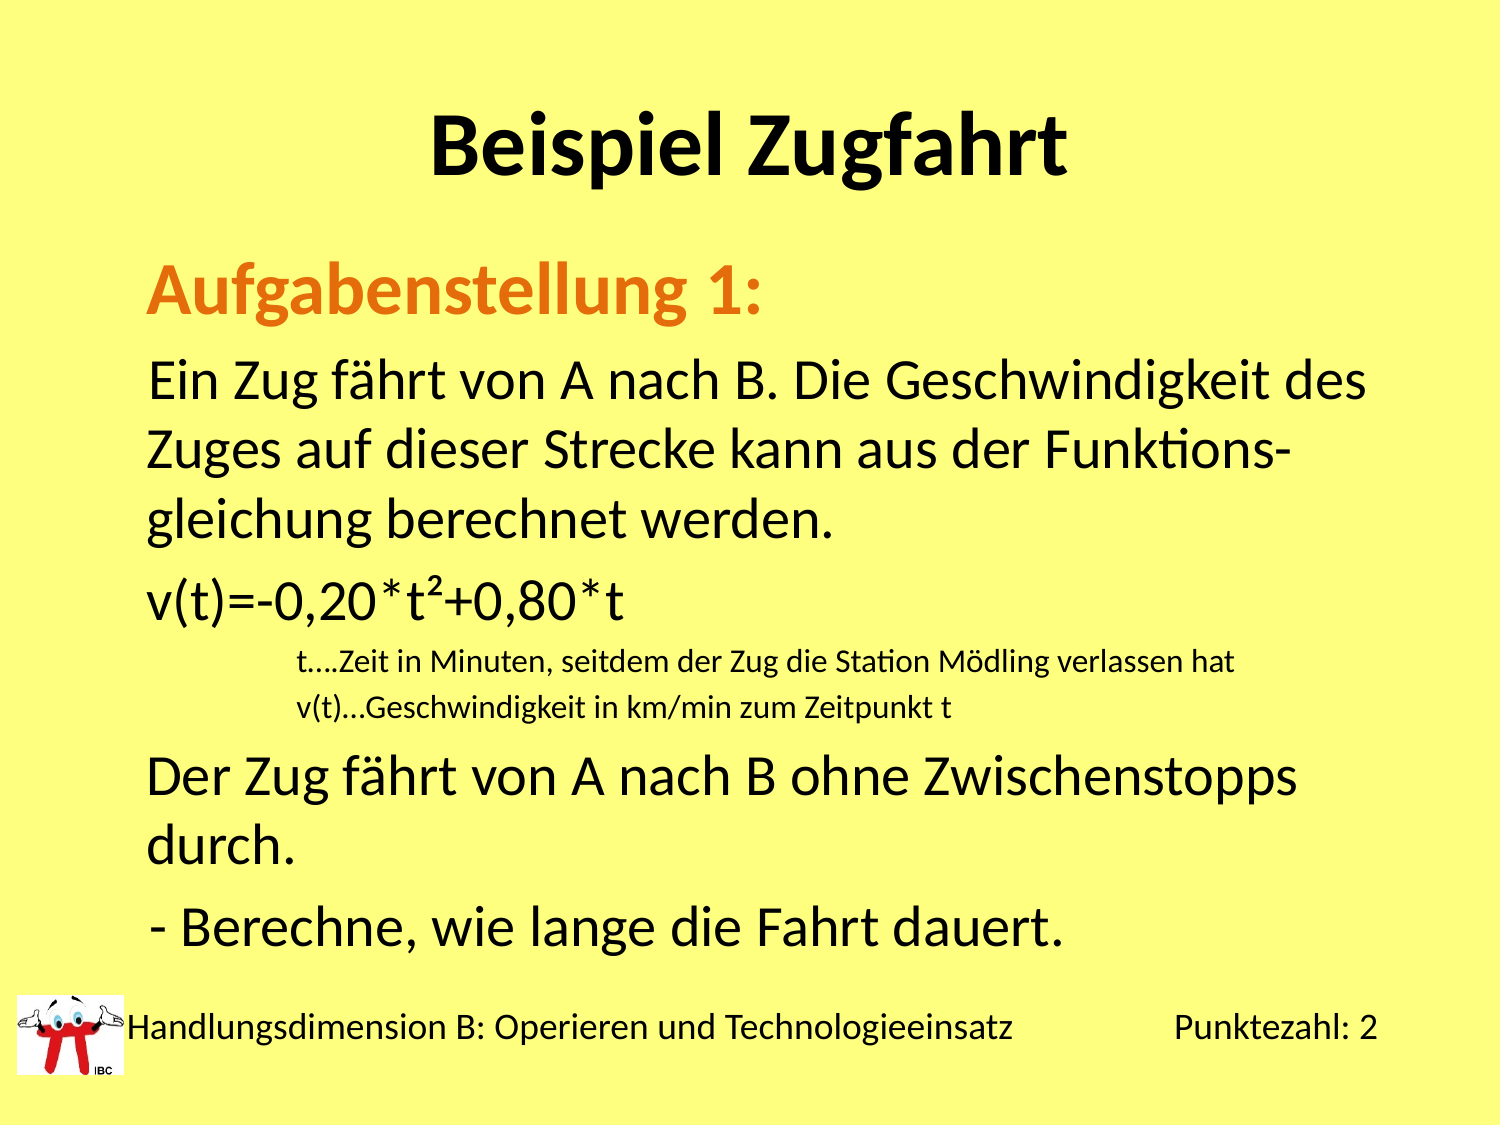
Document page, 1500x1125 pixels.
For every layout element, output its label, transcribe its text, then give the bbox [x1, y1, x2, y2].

text_box Handlungsdimension B: Operieren und Technologieeinsatz Punktezahl: 2 [125, 994, 1400, 1055]
picture [17, 994, 125, 1075]
title Beispiel Zugfahrt [75, 45, 1425, 231]
list Aufgabenstellung 1: Ein Zug fährt von A nach B. Die Geschwindigkeit des Zuges auf dieser Strecke kann aus der Funktions-gleichung berechnet werden. v(t)=-0,20*t²+0,80*t t….Zeit in Minuten, seitdem der Zug die Station Mödling verlassen hat v(t)…Geschwindigkeit in km/min zum Zeitpunkt t Der Zug fährt von A nach B ohne Zwischenstopps durch. - Berechne, wie lange die Fahrt dauert. [75, 231, 1425, 1005]
